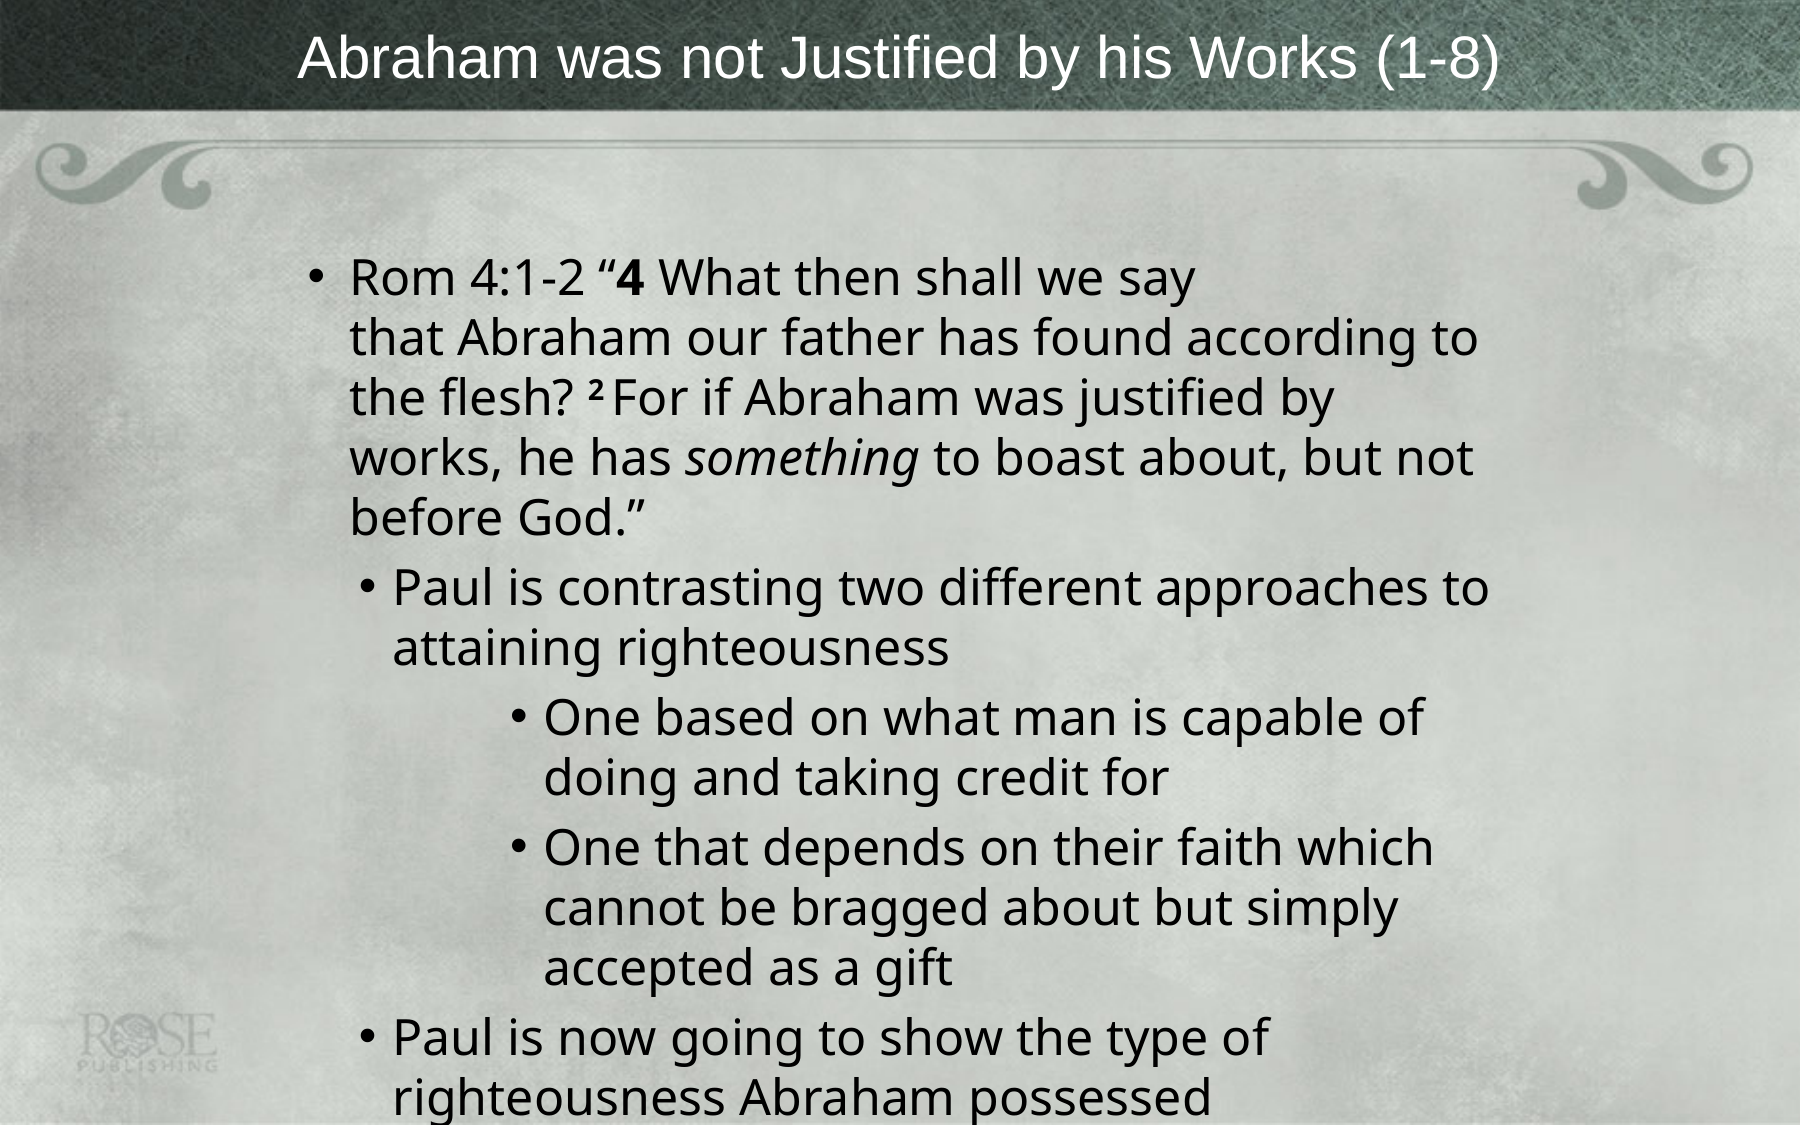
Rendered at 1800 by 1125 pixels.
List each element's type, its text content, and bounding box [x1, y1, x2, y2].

title Abraham was not Justified by his Works (1-8) [0, 2, 1800, 107]
list Rom 4:1-2 “4 What then shall we say that Abraham our father has found according to the flesh? 2 For if Abraham was justified by works, he has something to boast about, but not before God.” Paul is contrasting two different approaches to attaining righteousness One based on what man is capable of doing and taking credit for One that depends on their faith which cannot be bragged about but simply accepted as a gift Paul is now going to show the type of righteousness Abraham possessed [292, 237, 1508, 995]
picture [0, 107, 1800, 1125]
